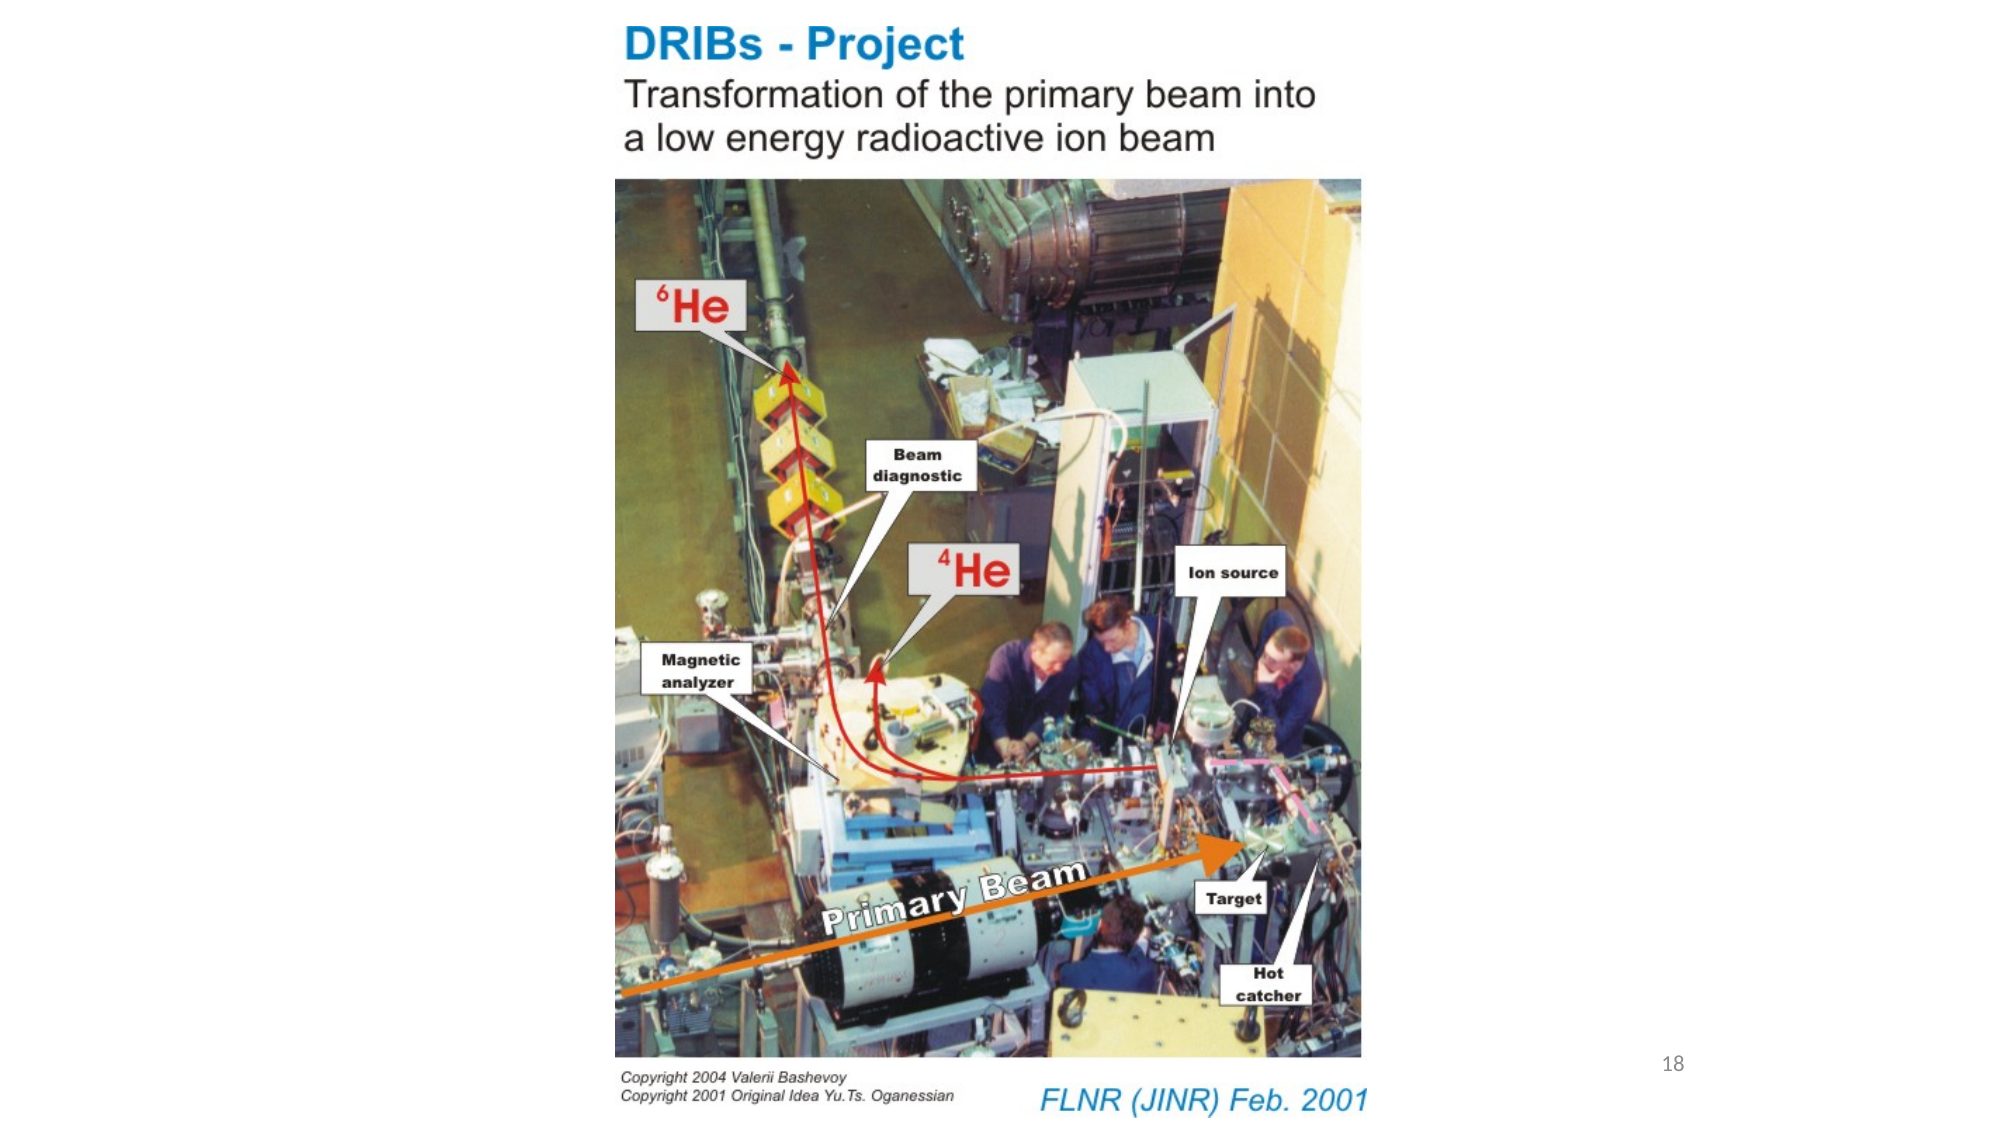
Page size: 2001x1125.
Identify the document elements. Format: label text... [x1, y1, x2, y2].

slide_number 18 [1387, 1025, 1700, 1100]
picture [615, 26, 1367, 1118]
